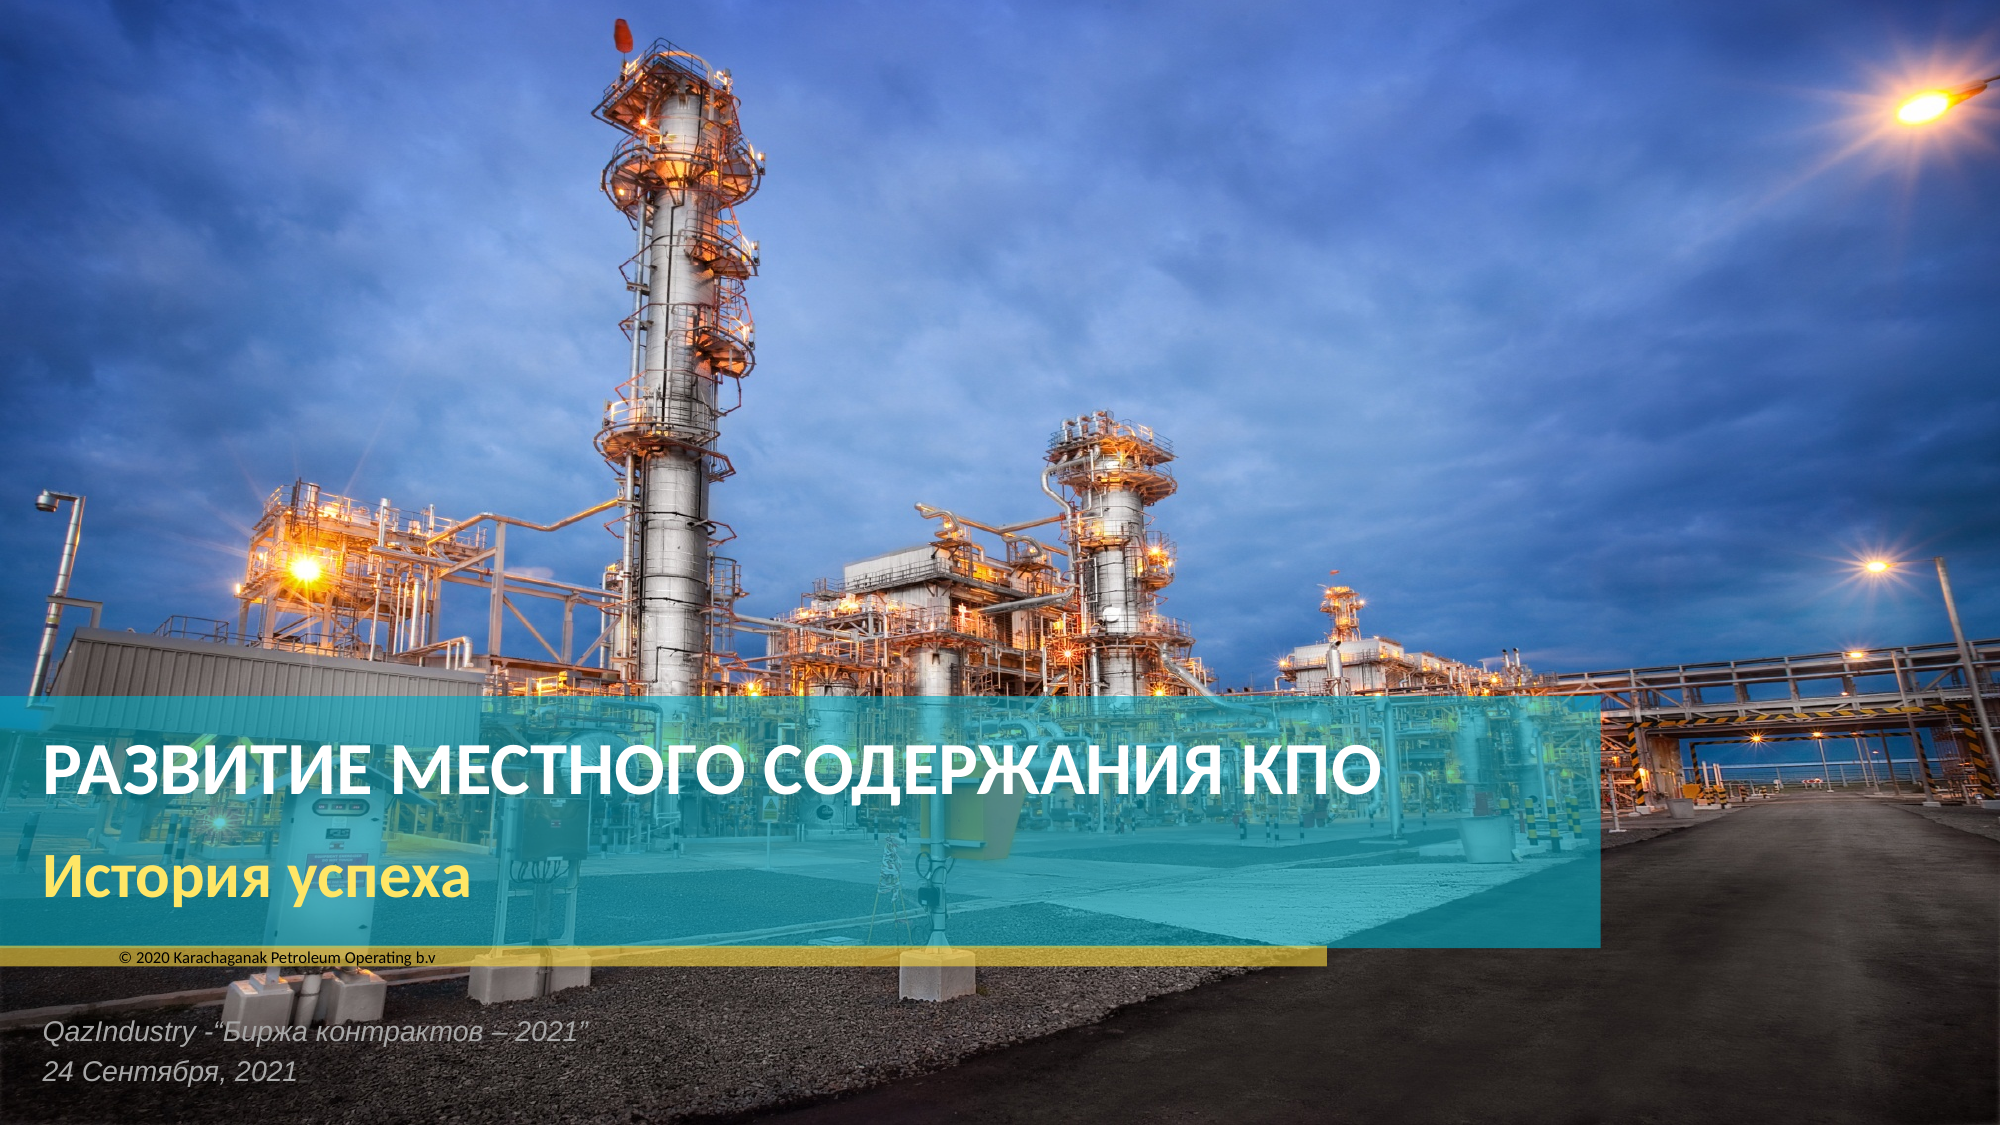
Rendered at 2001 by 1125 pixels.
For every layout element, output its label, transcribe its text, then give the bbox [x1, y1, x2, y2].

title РАЗВИТИЕ МЕСТНОГО СОДЕРЖАНИЯ КПО [27, 720, 1528, 810]
text_box QazIndustry -“Биржа контрактов – 2021” 24 Сентября, 2021 [27, 1005, 1528, 1096]
text_box История успеха [27, 839, 1528, 904]
picture [0, 0, 2000, 1125]
